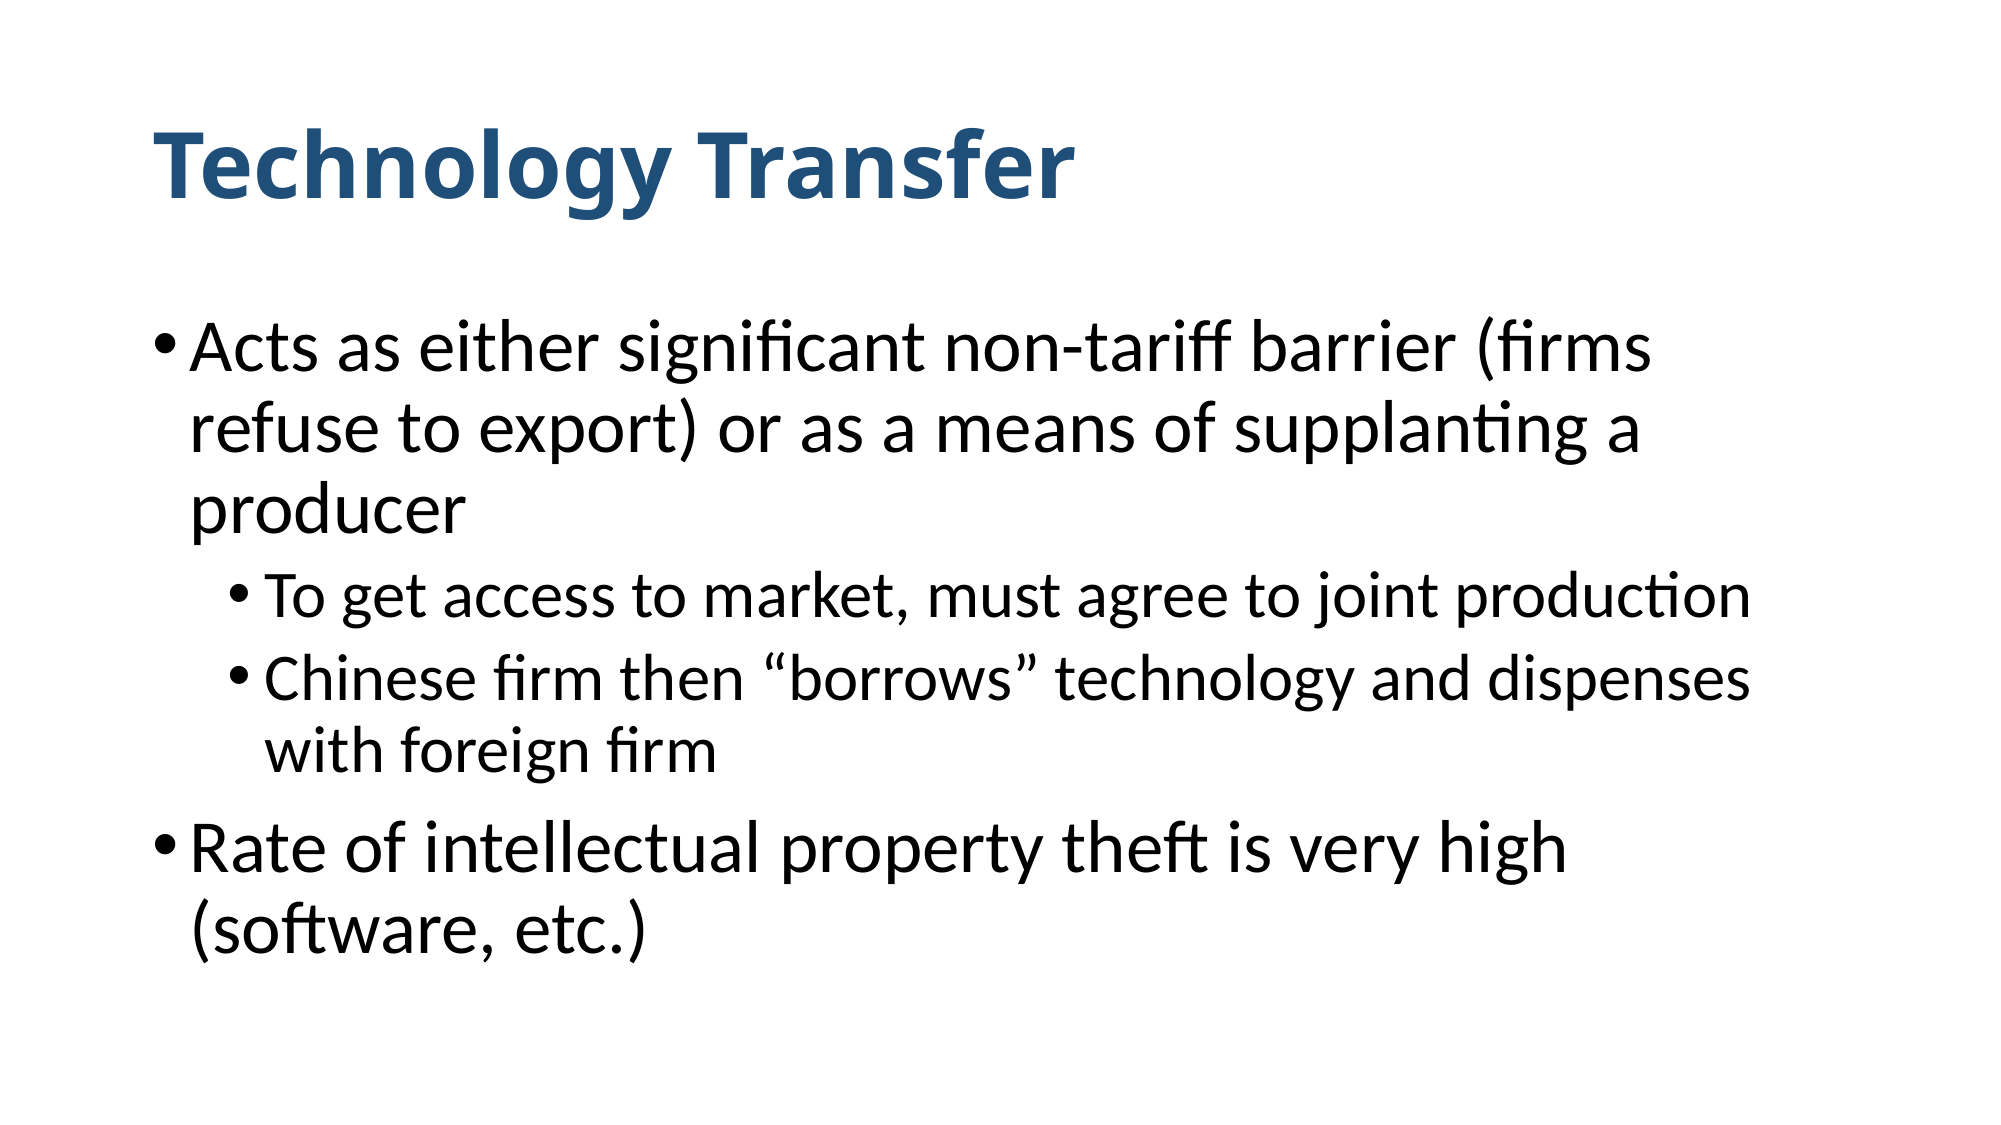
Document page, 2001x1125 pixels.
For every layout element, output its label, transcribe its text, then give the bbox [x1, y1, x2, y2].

list Acts as either significant non-tariff barrier (firms refuse to export) or as a means of supplanting a producer To get access to market, must agree to joint production Chinese firm then “borrows” technology and dispenses with foreign firm Rate of intellectual property theft is very high (software, etc.) [137, 299, 1863, 1014]
title Technology Transfer [137, 59, 1863, 278]
